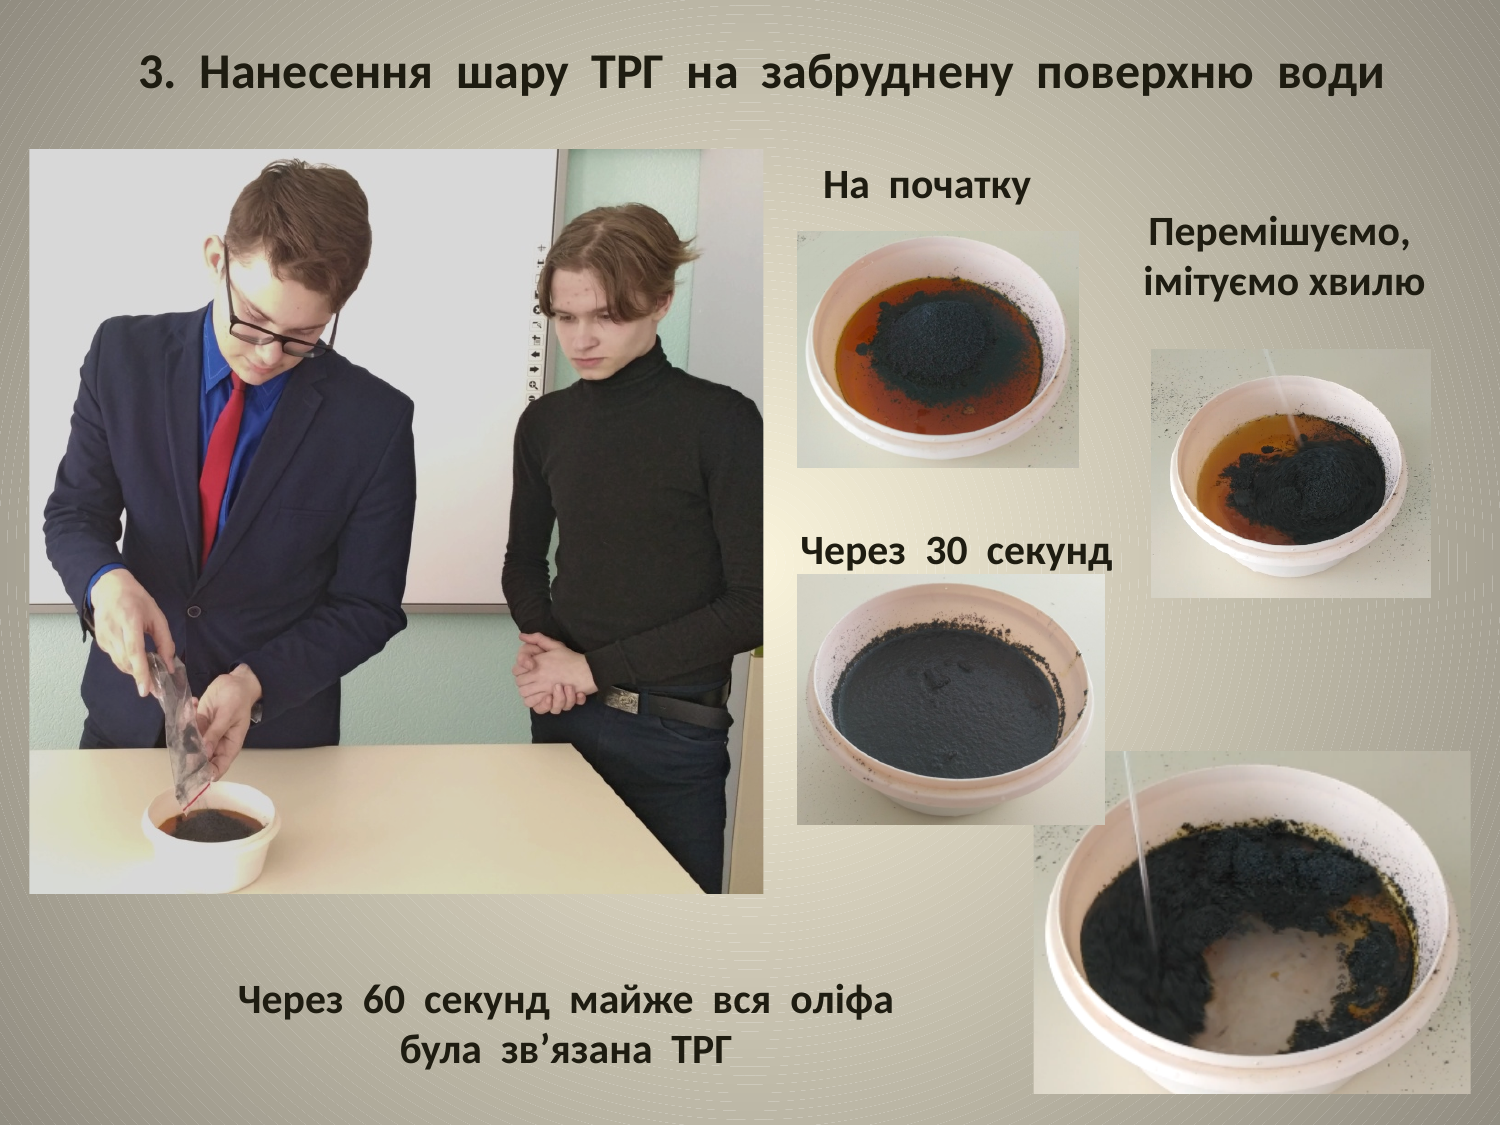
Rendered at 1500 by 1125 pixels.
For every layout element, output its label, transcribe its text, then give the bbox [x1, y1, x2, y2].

text_box На початку [773, 149, 1081, 214]
text_box 3. Нанесення шару ТРГ на забруднену поверхню води [100, 30, 1447, 106]
text_box Перемішуємо, імітуємо хвилю [1116, 196, 1453, 311]
picture [796, 574, 1471, 1095]
picture [1151, 349, 1431, 599]
picture [796, 231, 1079, 469]
text_box Через 30 секунд [785, 515, 1128, 580]
picture [29, 148, 764, 894]
text_box Через 60 секунд майже вся оліфа була зв’язана ТРГ [147, 964, 1004, 1079]
